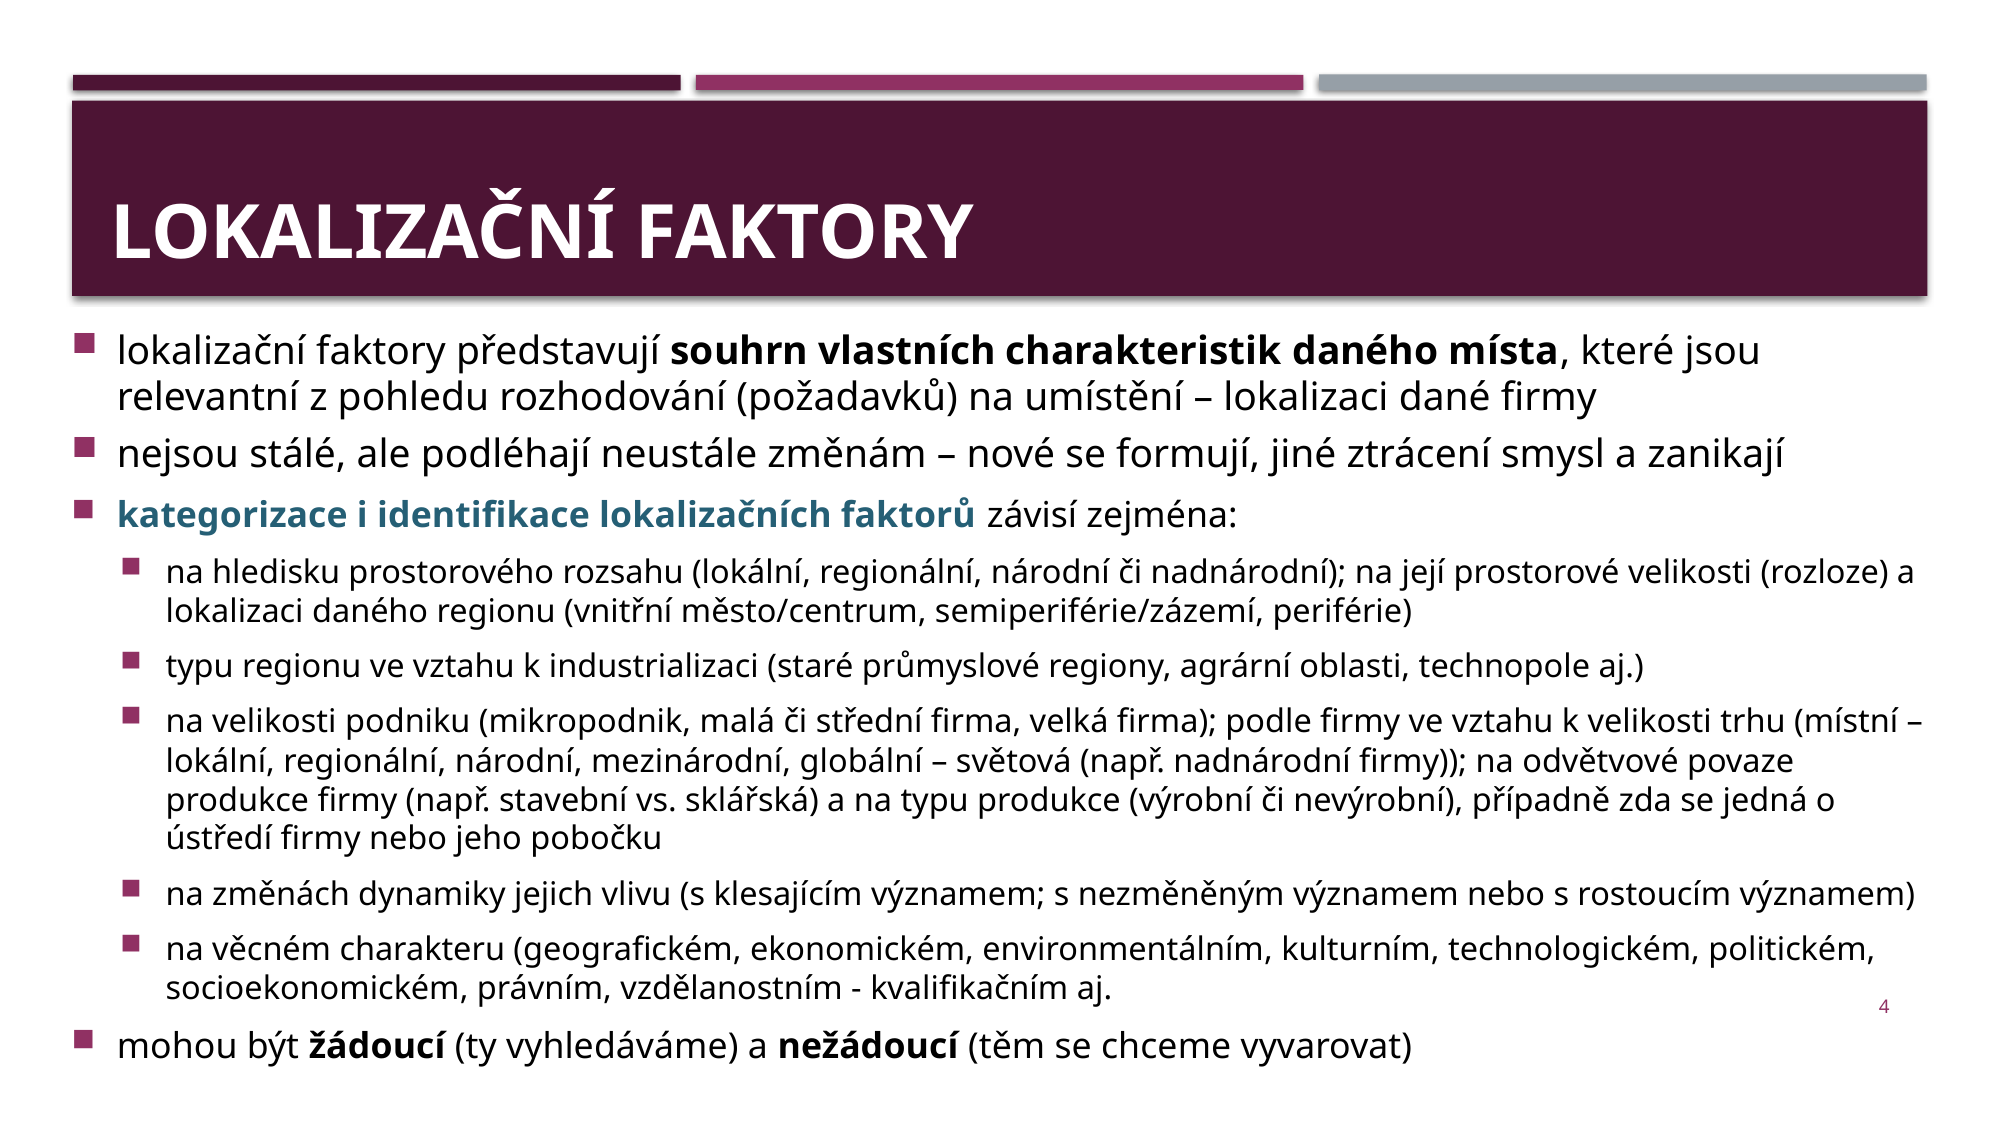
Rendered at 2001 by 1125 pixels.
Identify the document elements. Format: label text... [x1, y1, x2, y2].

slide_number 4 [1732, 977, 1905, 1037]
list lokalizační faktory představují souhrn vlastních charakteristik daného místa, které jsou relevantní z pohledu rozhodování (požadavků) na umístění – lokalizaci dané firmy nejsou stálé, ale podléhají neustále změnám – nové se formují, jiné ztrácení smysl a zanikají kategorizace i identifikace lokalizačních faktorů závisí zejména: na hledisku prostorového rozsahu (lokální, regionální, národní či nadnárodní); na její prostorové velikosti (rozloze) a lokalizaci daného regionu (vnitřní město/centrum, semiperiférie/zázemí, periférie) typu regionu ve vztahu k industrializaci (staré průmyslové regiony, agrární oblasti, technopole aj.) na velikosti podniku (mikropodnik, malá či střední firma, velká firma); podle firmy ve vztahu k velikosti trhu (místní – lokální, regionální, národní, mezinárodní, globální – světová (např. nadnárodní firmy)); na odvětvové povaze produkce firmy (např. stavební vs. sklářská) a na typu produkce (výrobní či nevýrobní), případně zda se jedná o ústředí firmy nebo jeho pobočku na změnách dynamiky jejich vlivu (s klesajícím významem; s nezměněným významem nebo s rostoucím významem) na věcném charakteru (geografickém, ekonomickém, environmentálním, kulturním, technologickém, politickém, socioekonomickém, právním, vzdělanostním - kvalifikačním aj. mohou být žádoucí (ty vyhledáváme) a nežádoucí (těm se chceme vyvarovat) [55, 317, 1950, 1105]
title Lokalizační faktory [95, 115, 1905, 282]
